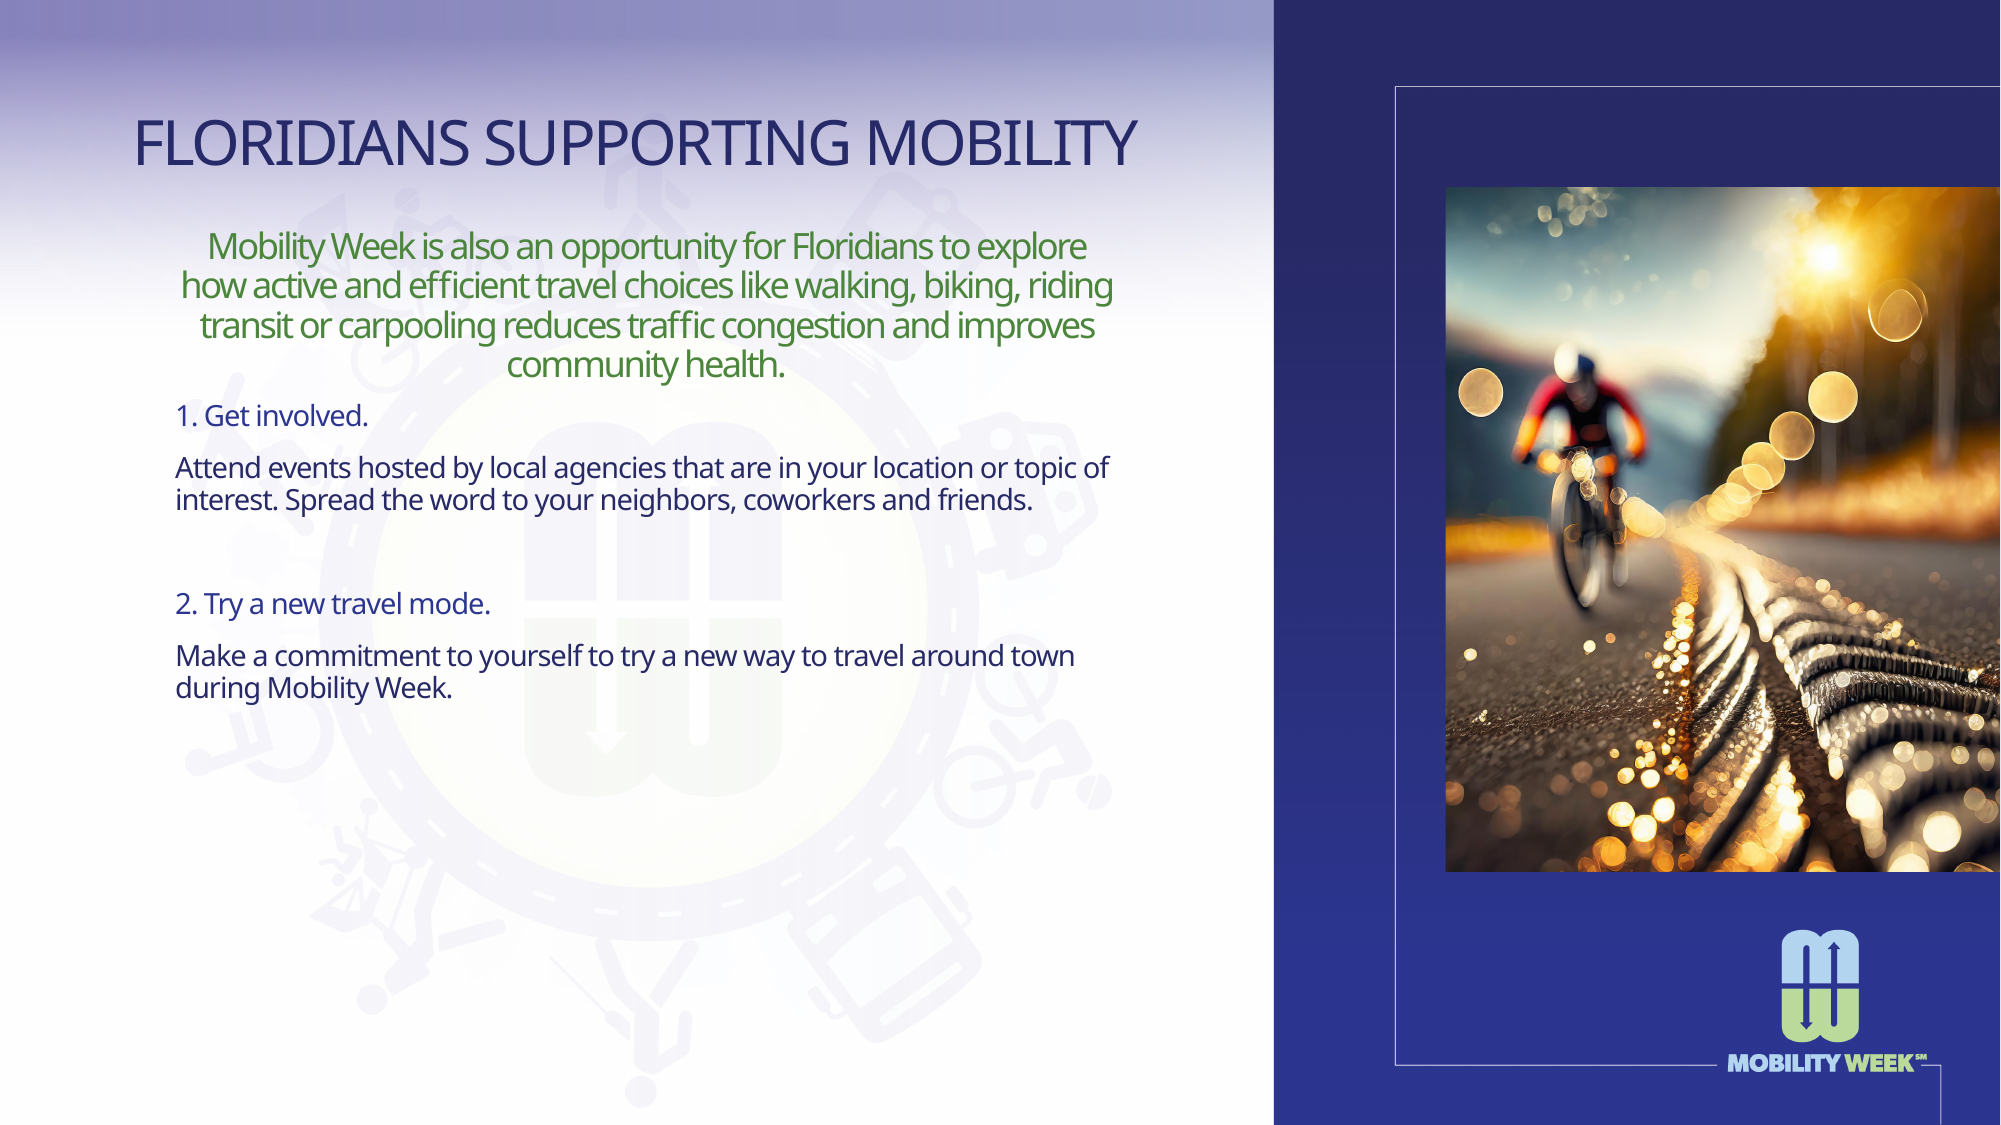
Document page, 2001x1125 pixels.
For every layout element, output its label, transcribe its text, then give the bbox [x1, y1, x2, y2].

list Mobility Week is also an opportunity for Floridians to explore how active and efficient travel choices like walking, biking, riding transit or carpooling reduces traffic congestion and improves community health. [160, 220, 1133, 393]
picture [0, 0, 2001, 1125]
list 1. Get involved. Attend events hosted by local agencies that are in your location or topic of interest. Spread the word to your neighbors, coworkers and friends. 2. Try a new travel mode. Make a commitment to yourself to try a new way to travel around town during Mobility Week. [160, 393, 1133, 1051]
title Floridians Supporting Mobility [0, 53, 1272, 227]
